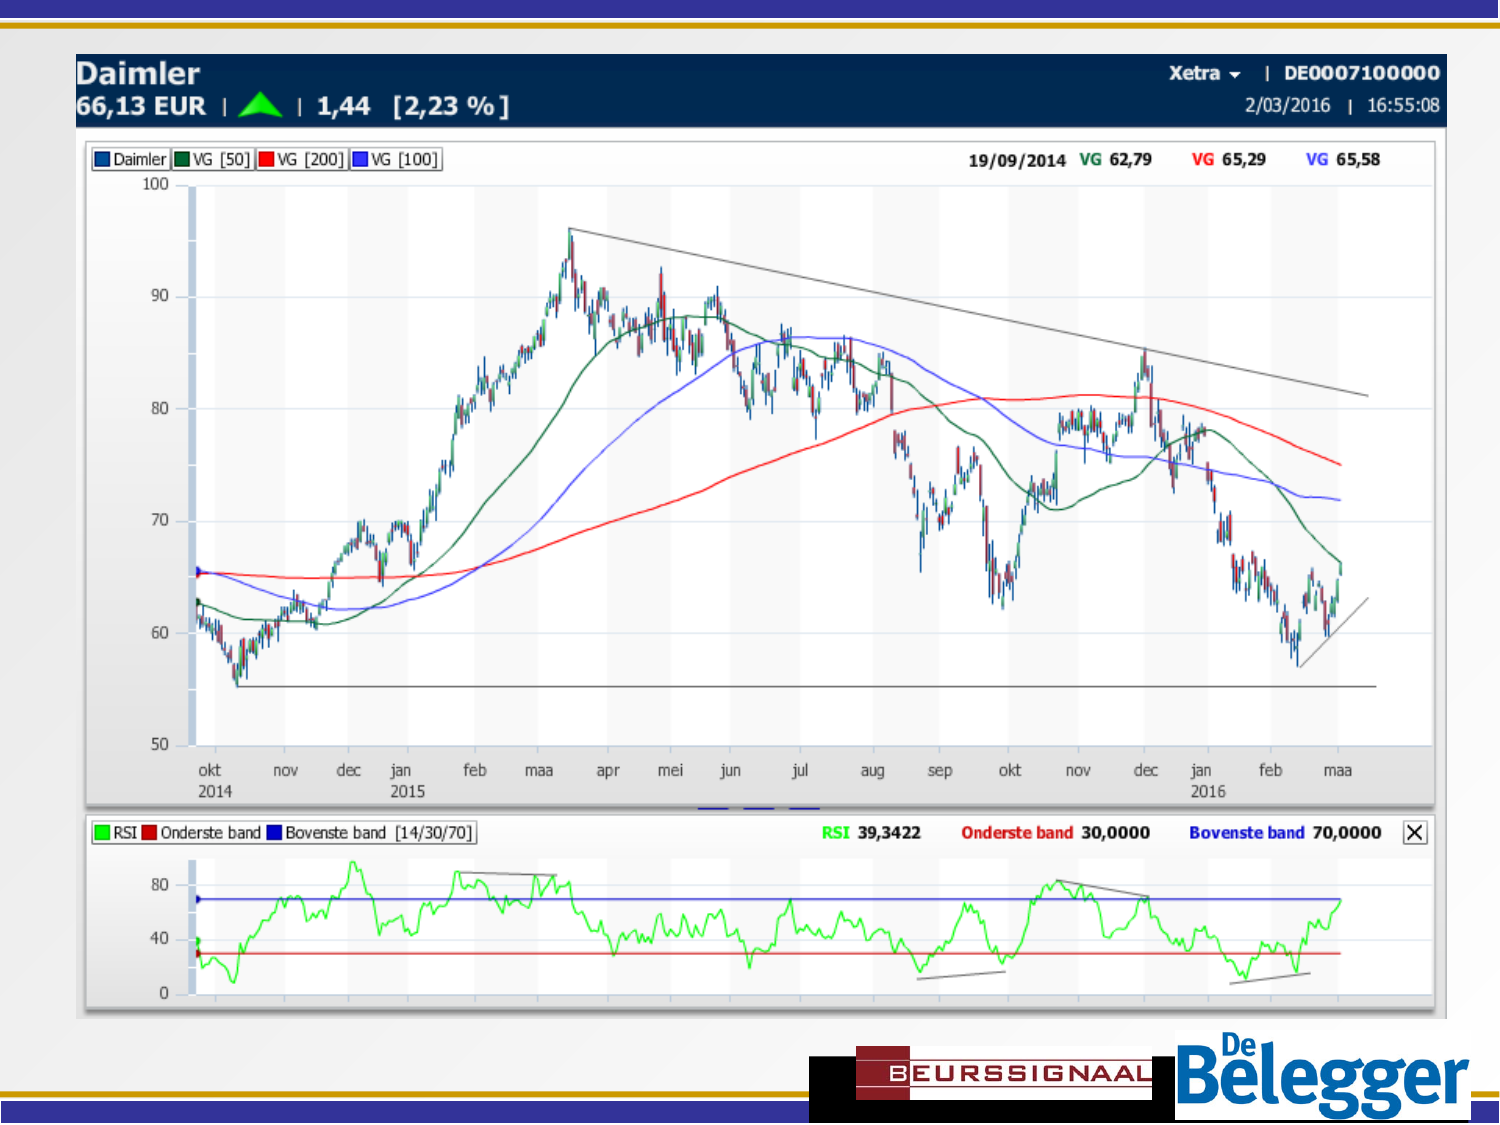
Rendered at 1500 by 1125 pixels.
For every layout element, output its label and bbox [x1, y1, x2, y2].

picture [76, 54, 1448, 1019]
picture [1175, 1030, 1471, 1120]
picture [856, 1046, 1152, 1100]
